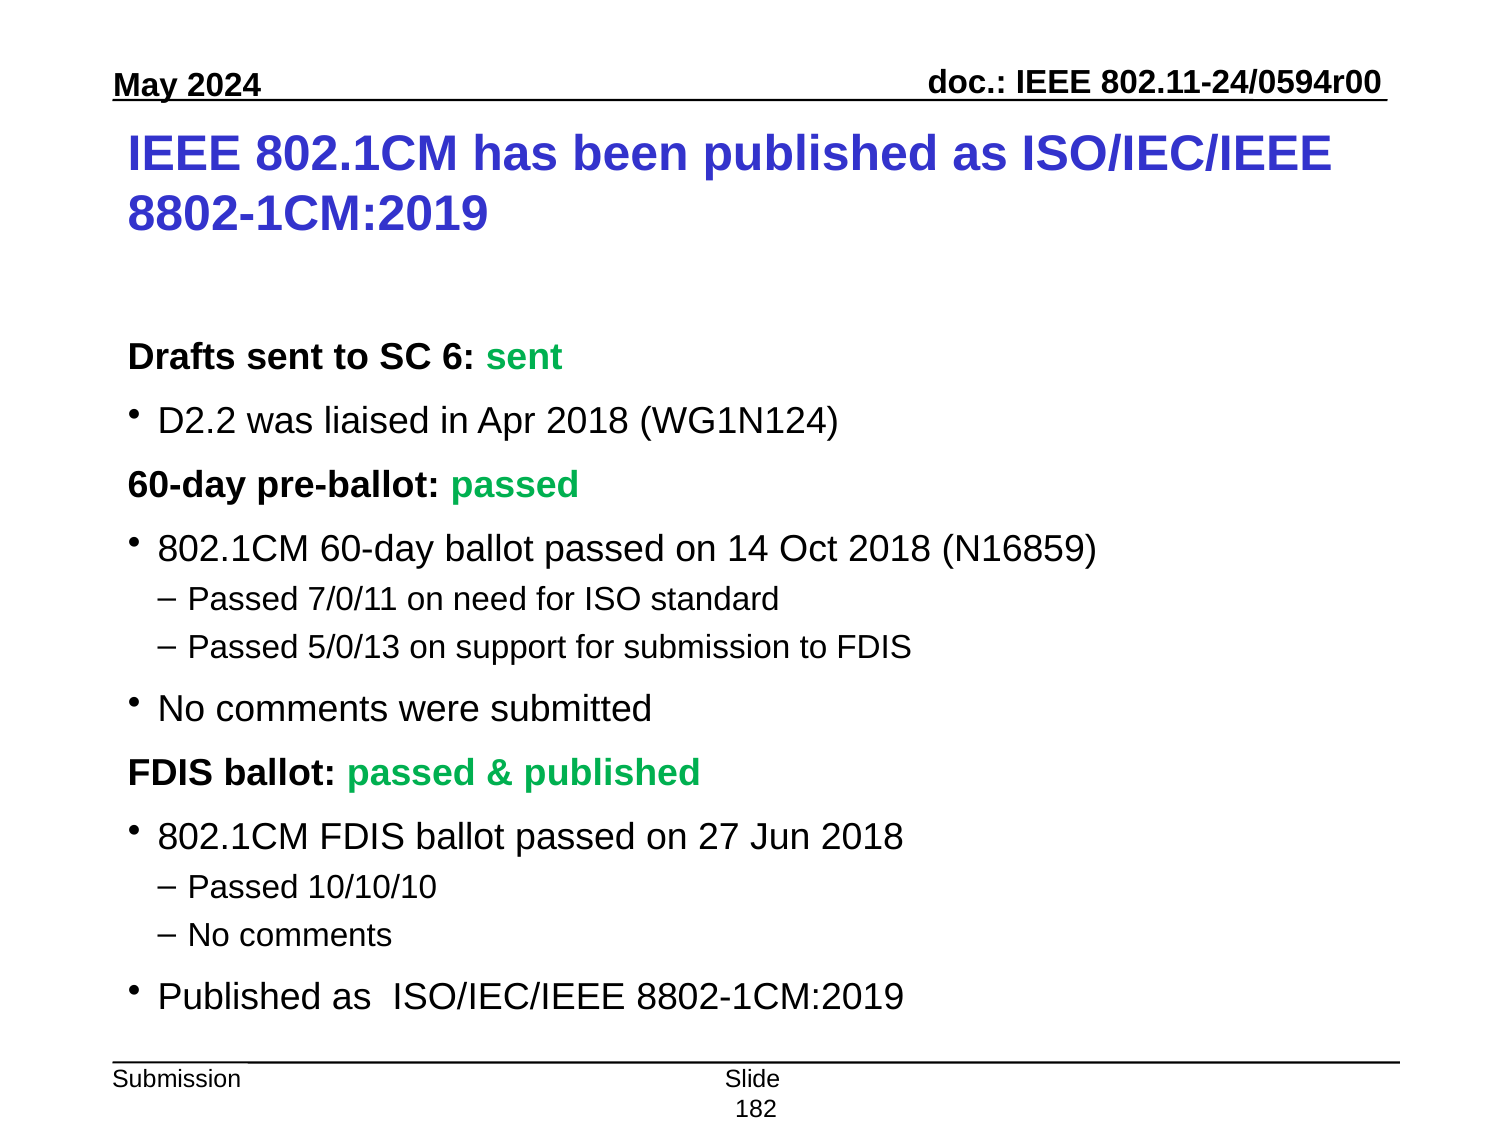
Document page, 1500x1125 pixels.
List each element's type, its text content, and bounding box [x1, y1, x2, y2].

title IEEE 802.1CM has been published as ISO/IEC/IEEE 8802-1CM:2019 [112, 112, 1388, 288]
slide_number Slide 182 [709, 1061, 803, 1093]
list Drafts sent to SC 6: sent D2.2 was liaised in Apr 2018 (WG1N124) 60-day pre-ballot: passed 802.1CM 60-day ballot passed on 14 Oct 2018 (N16859) Passed 7/0/11 on need for ISO standard Passed 5/0/13 on support for submission to FDIS No comments were submitted FDIS ballot: passed & published 802.1CM FDIS ballot passed on 27 Jun 2018 Passed 10/10/10 No comments Published as ISO/IEC/IEEE 8802-1CM:2019 [112, 324, 1388, 1000]
